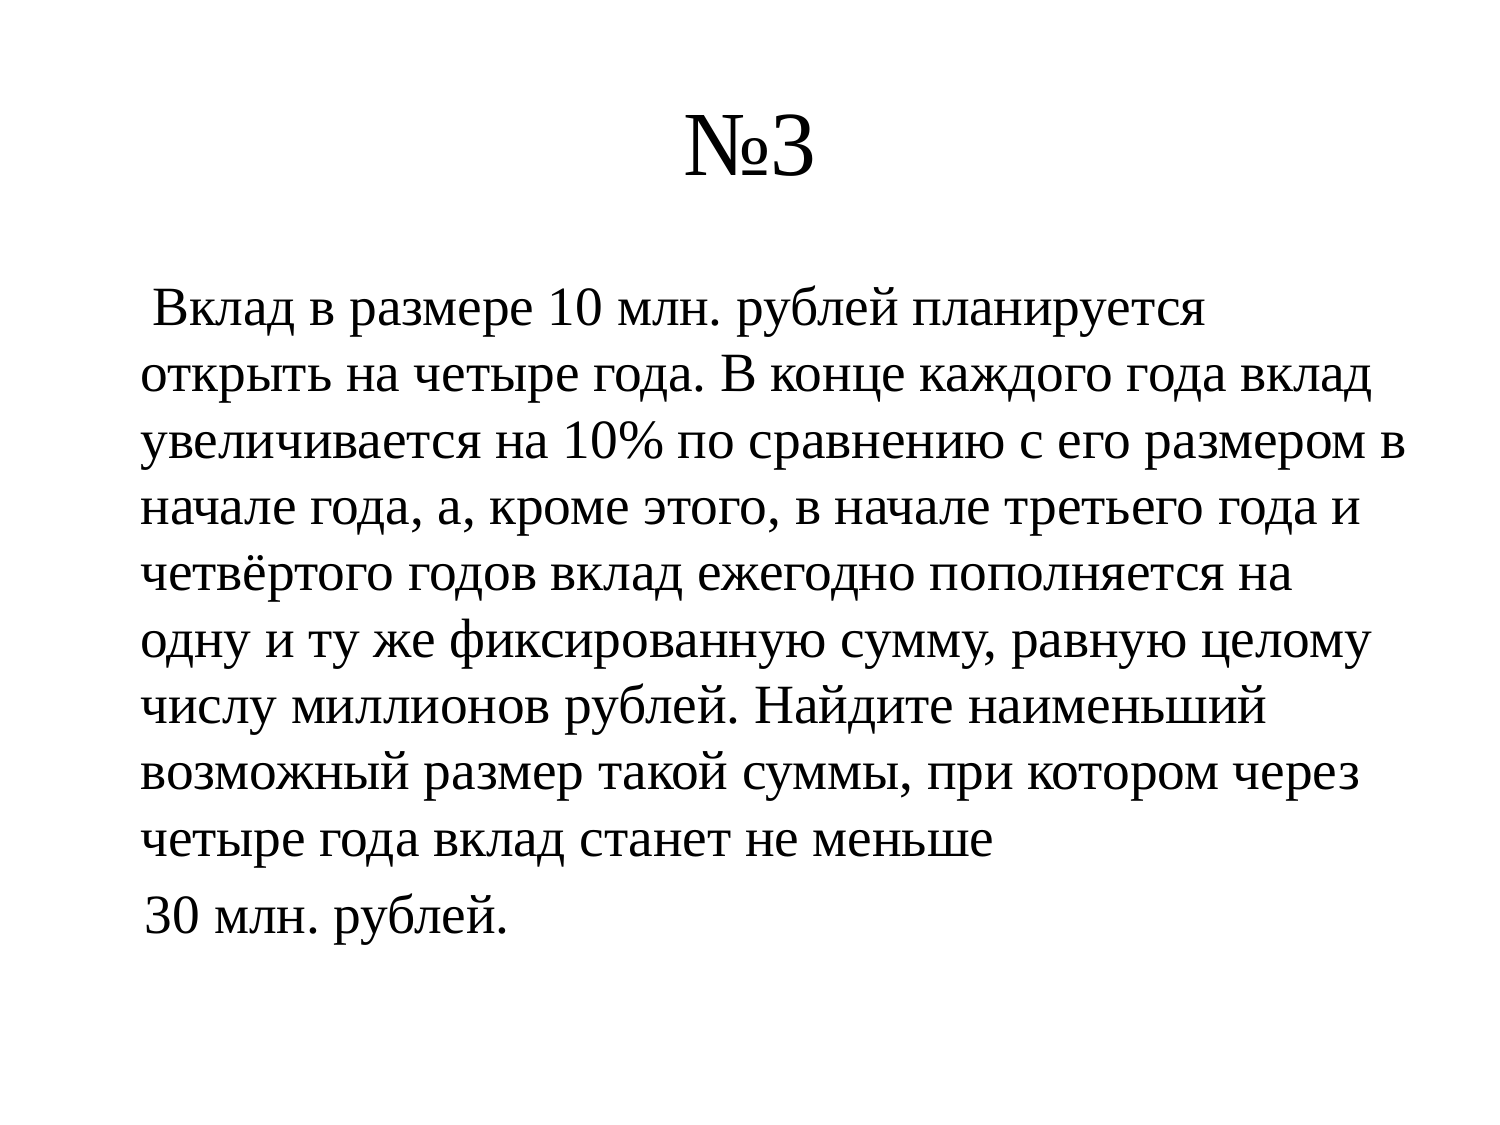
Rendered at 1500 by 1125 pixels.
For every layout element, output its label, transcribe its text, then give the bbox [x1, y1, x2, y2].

title №3 [75, 45, 1425, 233]
list Вклад в размере 10 млн. рублей планируется открыть на четыре года. В конце каждого года вклад увеличивается на 10% по сравнению с его размером в начале года, а, кроме этого, в начале третьего года и четвёртого годов вклад ежегодно пополняется на одну и ту же фиксированную сумму, равную целому числу миллионов рублей. Найдите наименьший возможный размер такой суммы, при котором через четыре года вклад станет не меньше 30 млн. рублей. [75, 262, 1425, 1005]
